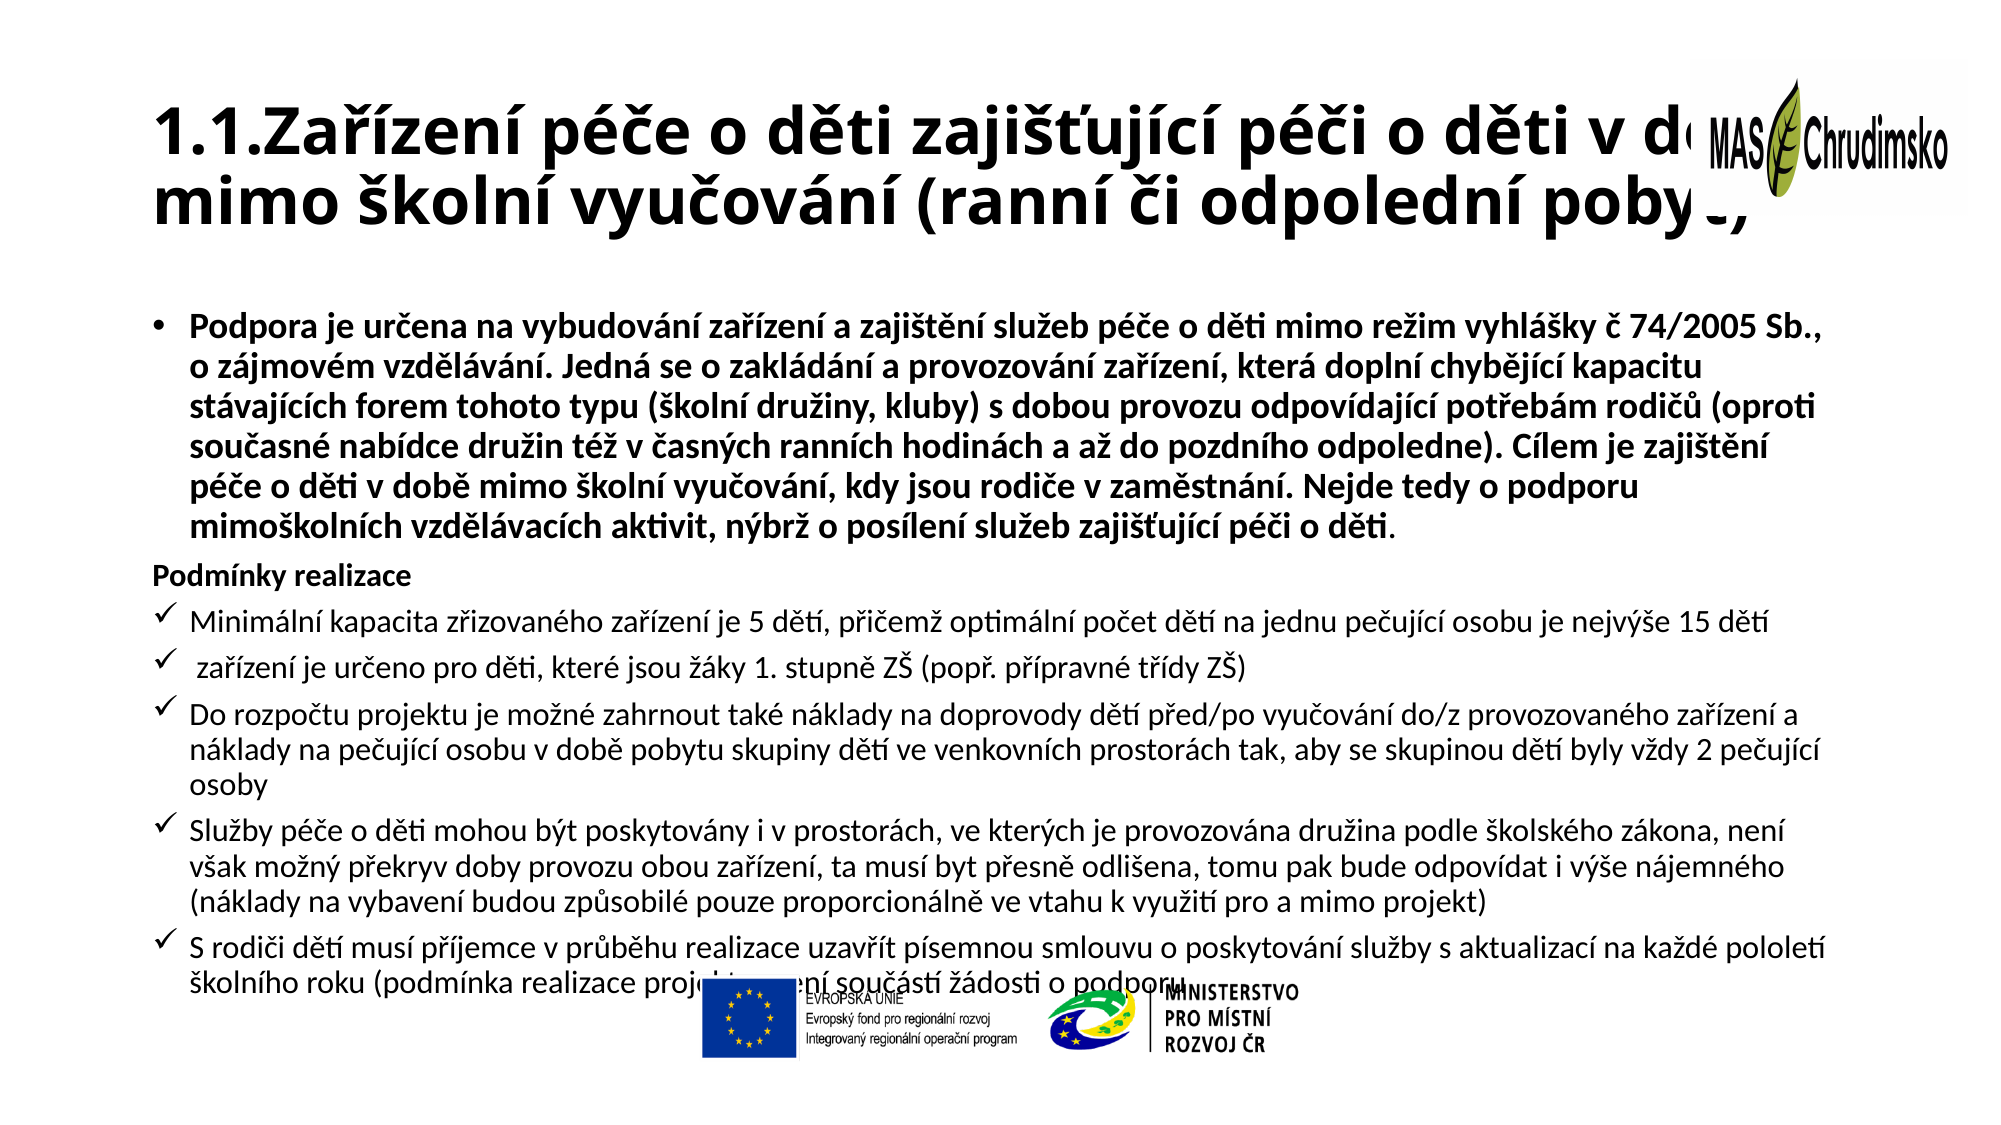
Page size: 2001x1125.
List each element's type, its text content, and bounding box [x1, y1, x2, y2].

picture [681, 951, 1319, 1084]
picture [1690, 59, 1968, 216]
title 1.1.Zařízení péče o děti zajišťující péči o děti v době mimo školní vyučování (ranní či odpolední pobyt) [137, 59, 1863, 278]
list Podpora je určena na vybudování zařízení a zajištění služeb péče o děti mimo režim vyhlášky č 74/2005 Sb., o zájmovém vzdělávání. Jedná se o zakládání a provozování zařízení, která doplní chybějící kapacitu stávajících forem tohoto typu (školní družiny, kluby) s dobou provozu odpovídající potřebám rodičů (oproti současné nabídce družin též v časných ranních hodinách a až do pozdního odpoledne). Cílem je zajištění péče o děti v době mimo školní vyučování, kdy jsou rodiče v zaměstnání. Nejde tedy o podporu mimoškolních vzdělávacích aktivit, nýbrž o posílení služeb zajišťující péči o děti. Podmínky realizace Minimální kapacita zřizovaného zařízení je 5 dětí, přičemž optimální počet dětí na jednu pečující osobu je nejvýše 15 dětí zařízení je určeno pro děti, které jsou žáky 1. stupně ZŠ (popř. přípravné třídy ZŠ) Do rozpočtu projektu je možné zahrnout také náklady na doprovody dětí před/po vyučování do/z provozovaného zařízení a náklady na pečující osobu v době pobytu skupiny dětí ve venkovních prostorách tak, aby se skupinou dětí byly vždy 2 pečující osoby Služby péče o děti mohou být poskytovány i v prostorách, ve kterých je provozována družina podle školského zákona, není však možný překryv doby provozu obou zařízení, ta musí byt přesně odlišena, tomu pak bude odpovídat i výše nájemného (náklady na vybavení budou způsobilé pouze proporcionálně ve vtahu k využití pro a mimo projekt) S rodiči dětí musí příjemce v průběhu realizace uzavřít písemnou smlouvu o poskytování služby s aktualizací na každé pololetí školního roku (podmínka realizace projektu; není součástí žádosti o podporu [137, 299, 1863, 1014]
